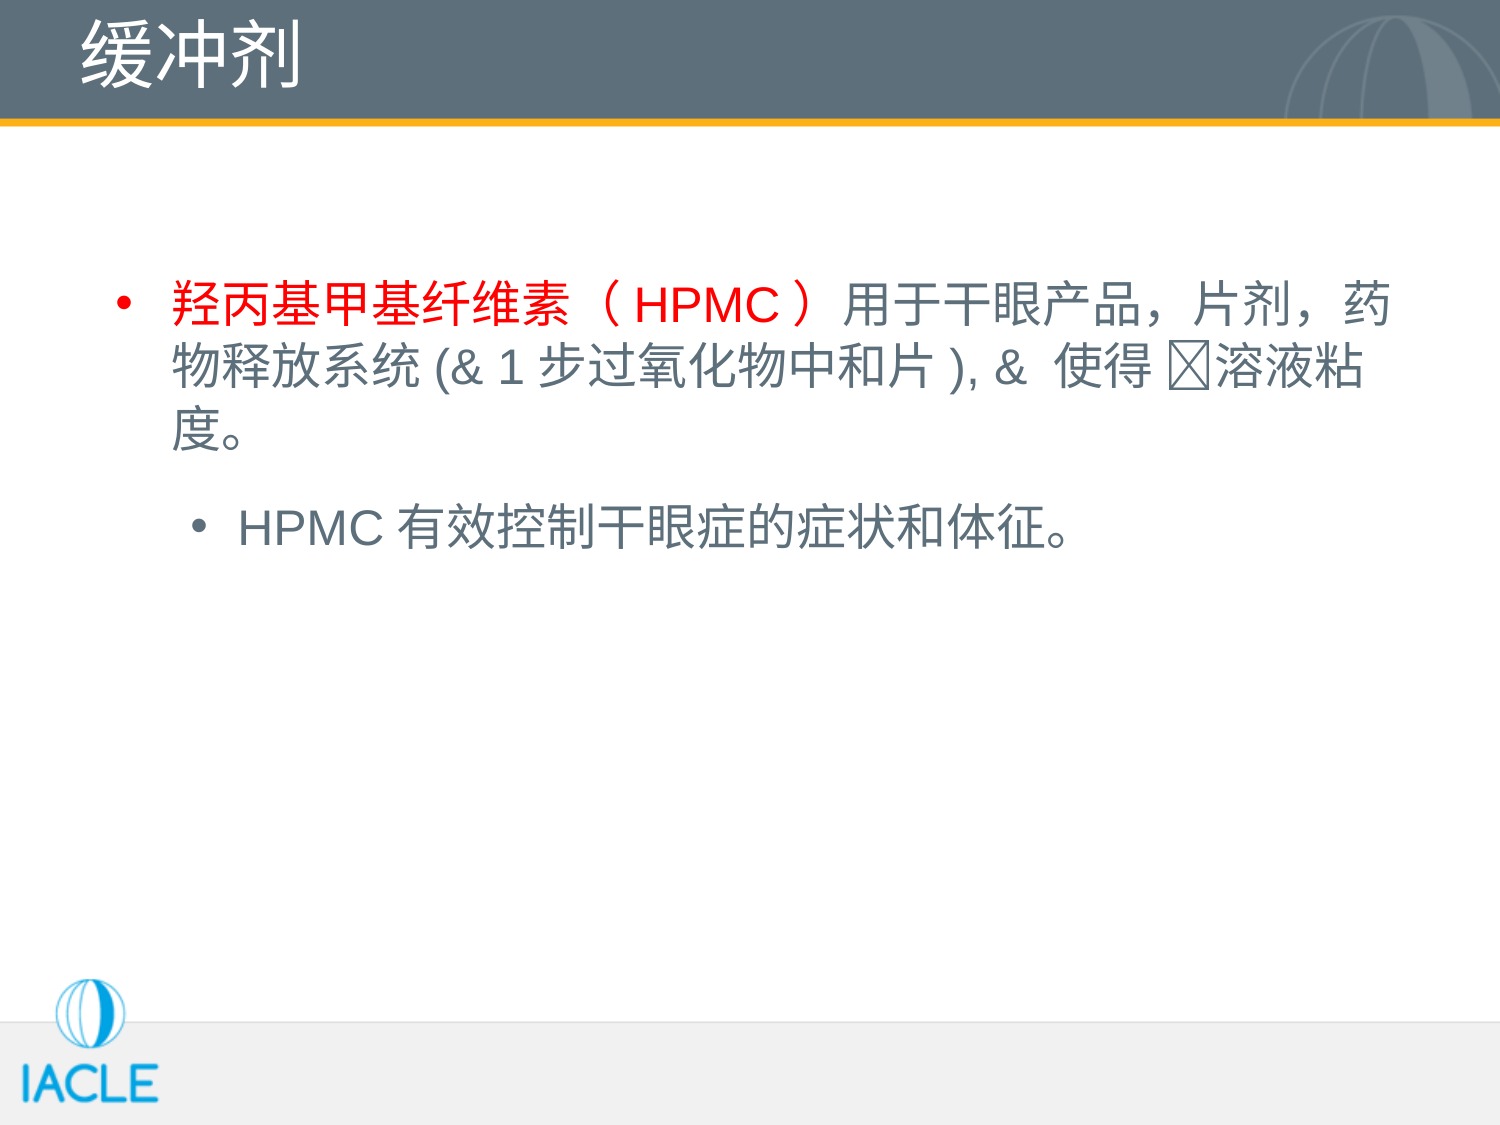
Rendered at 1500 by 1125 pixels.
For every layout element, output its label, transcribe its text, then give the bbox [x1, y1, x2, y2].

title 缓冲剂 [64, 0, 1189, 188]
list 羟丙基甲基纤维素（HPMC）用于干眼产品，片剂，药物释放系统(& 1步过氧化物中和片), & 使得 溶液粘度。 HPMC有效控制干眼症的症状和体征。 [100, 262, 1424, 963]
picture [0, 0, 1500, 1125]
